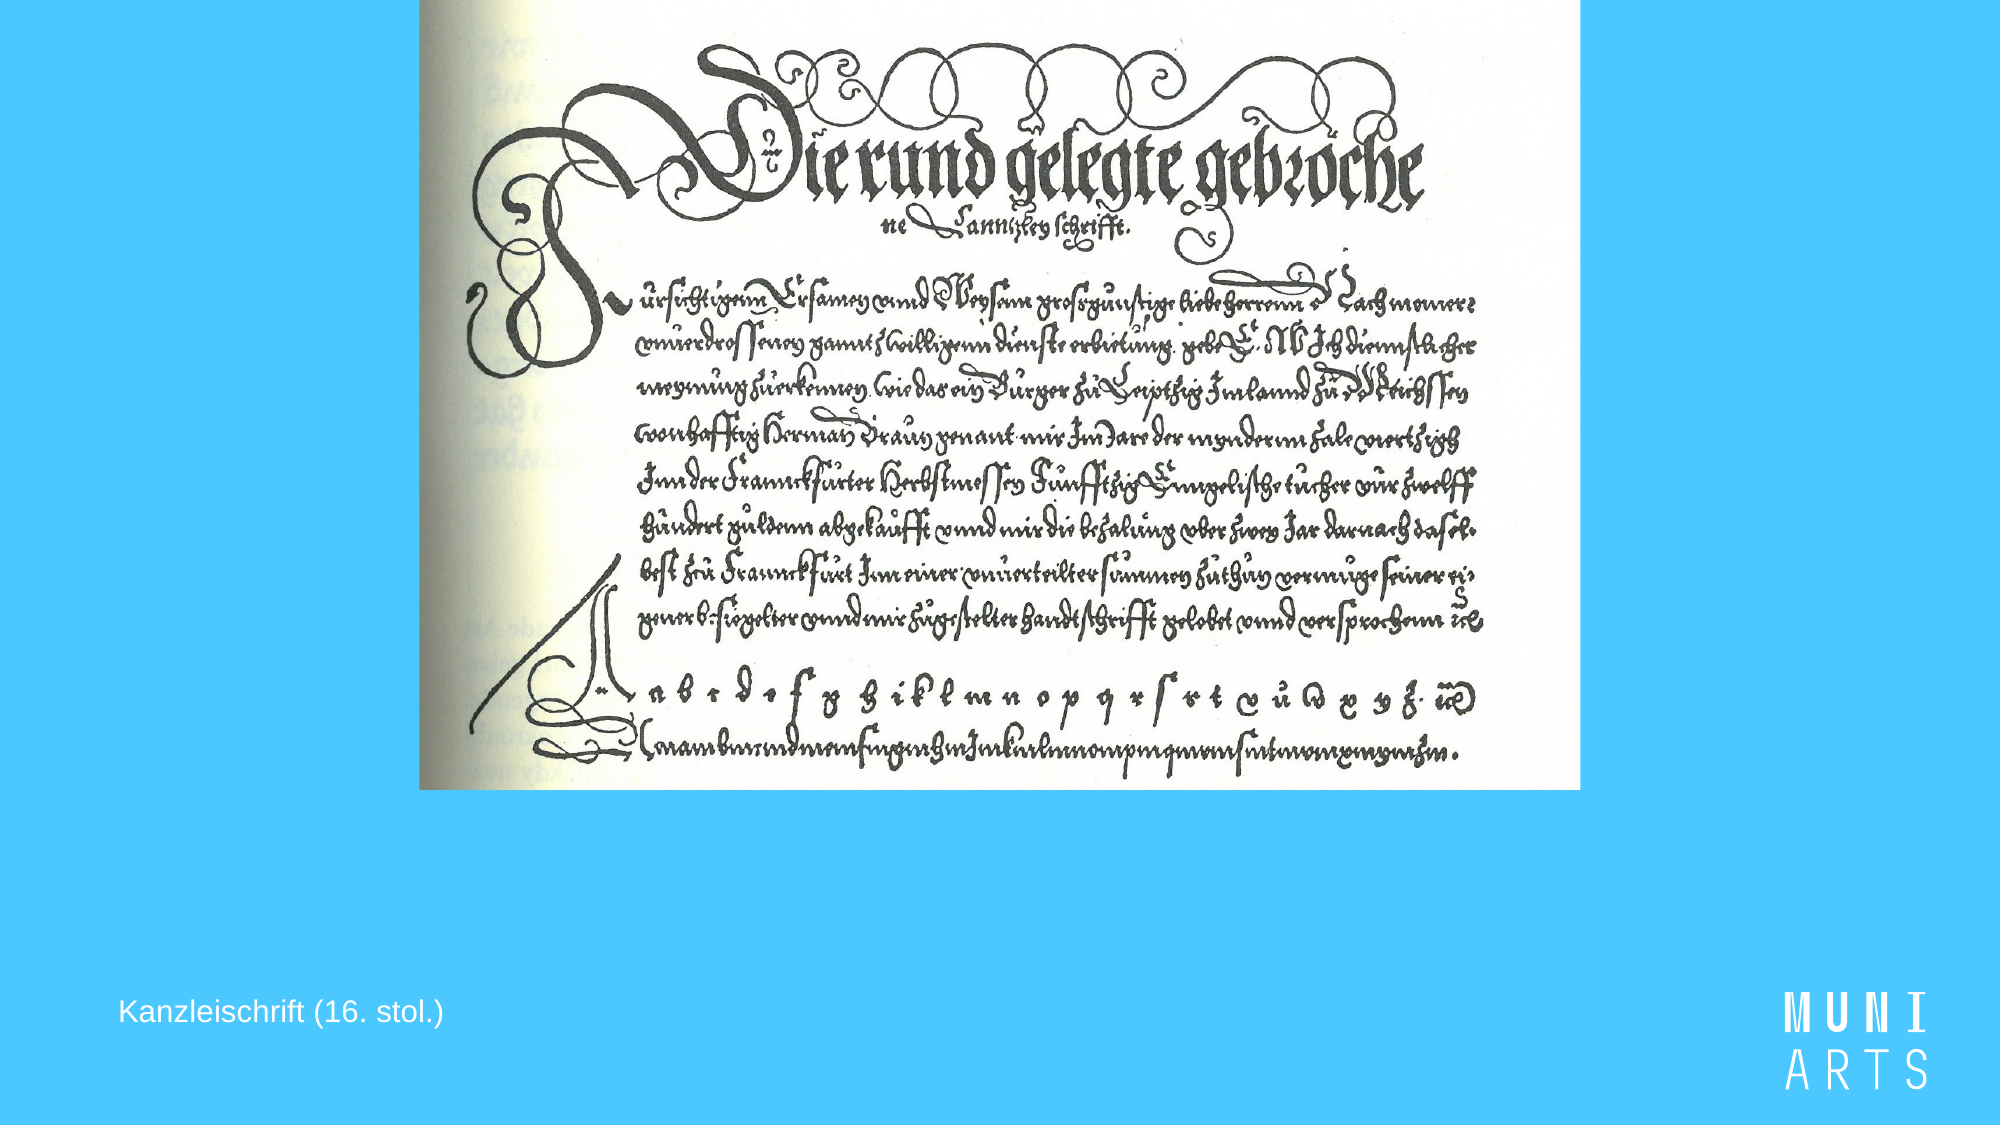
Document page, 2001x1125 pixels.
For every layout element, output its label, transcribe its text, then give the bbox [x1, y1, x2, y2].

list Kanzleischrift (16. stol.) [118, 990, 1522, 1075]
picture [419, 0, 1581, 790]
